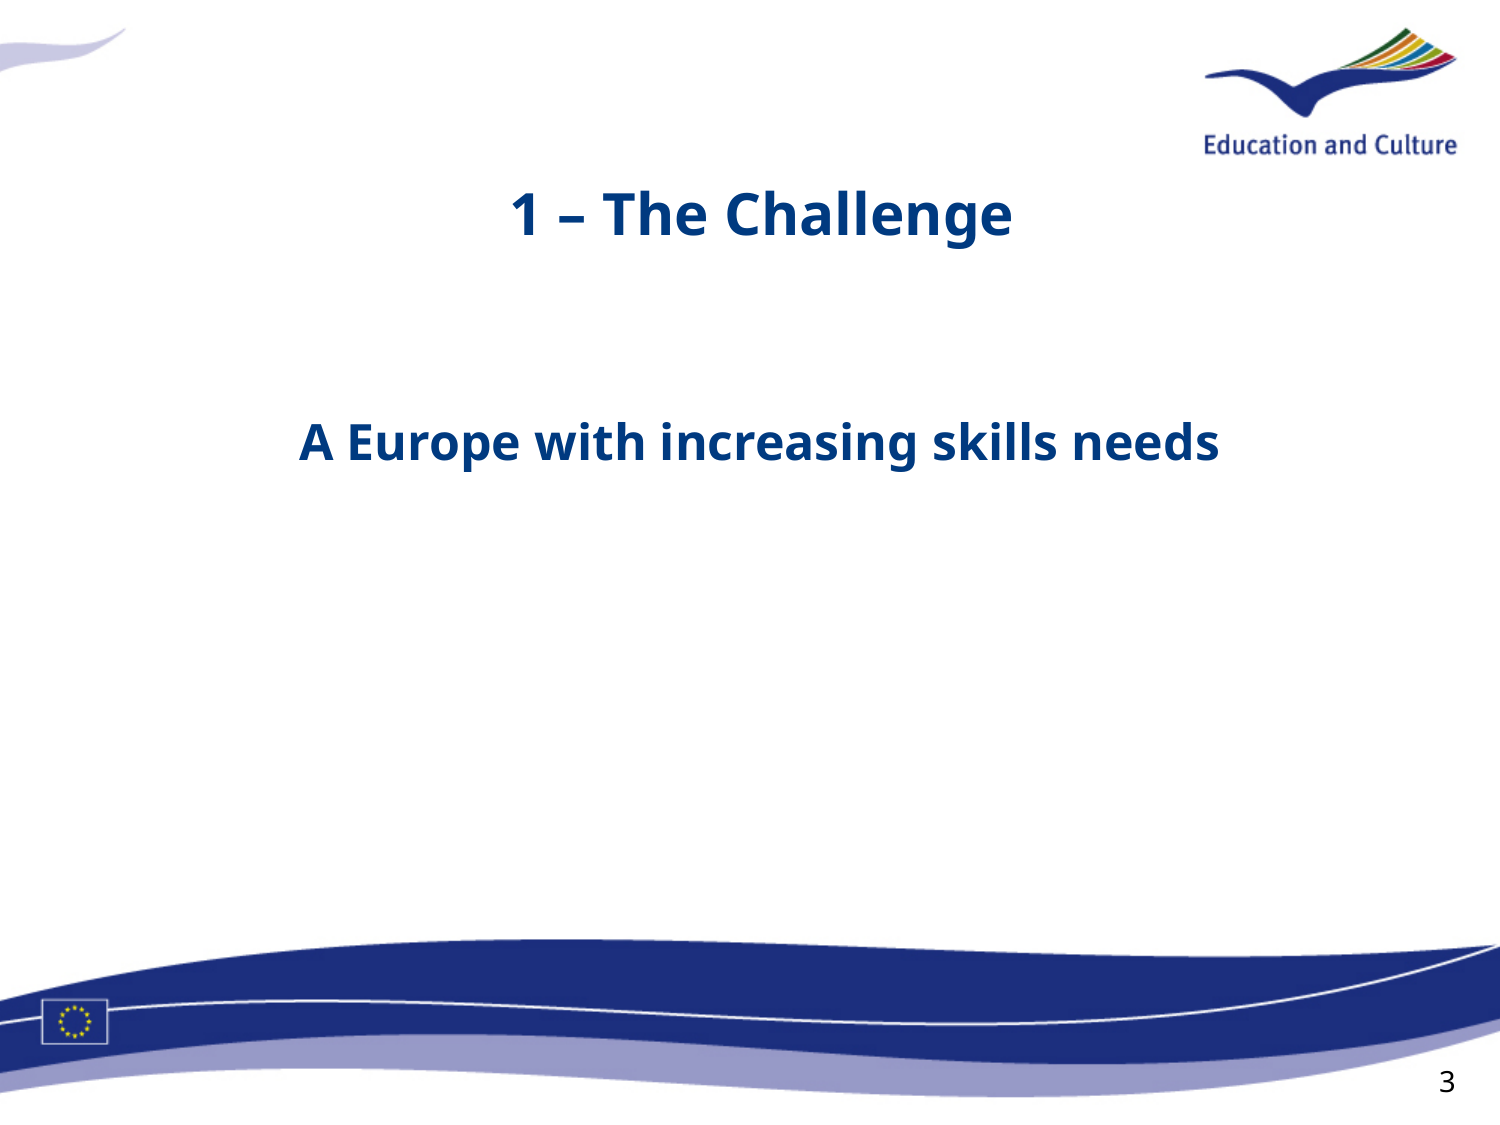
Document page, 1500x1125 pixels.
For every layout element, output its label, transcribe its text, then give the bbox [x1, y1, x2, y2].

slide_number 3 [1105, 1063, 1457, 1125]
picture [0, 0, 1500, 1125]
text_box 1 – The Challenge [135, 177, 1388, 248]
text_box A Europe with increasing skills needs [121, 290, 1399, 614]
